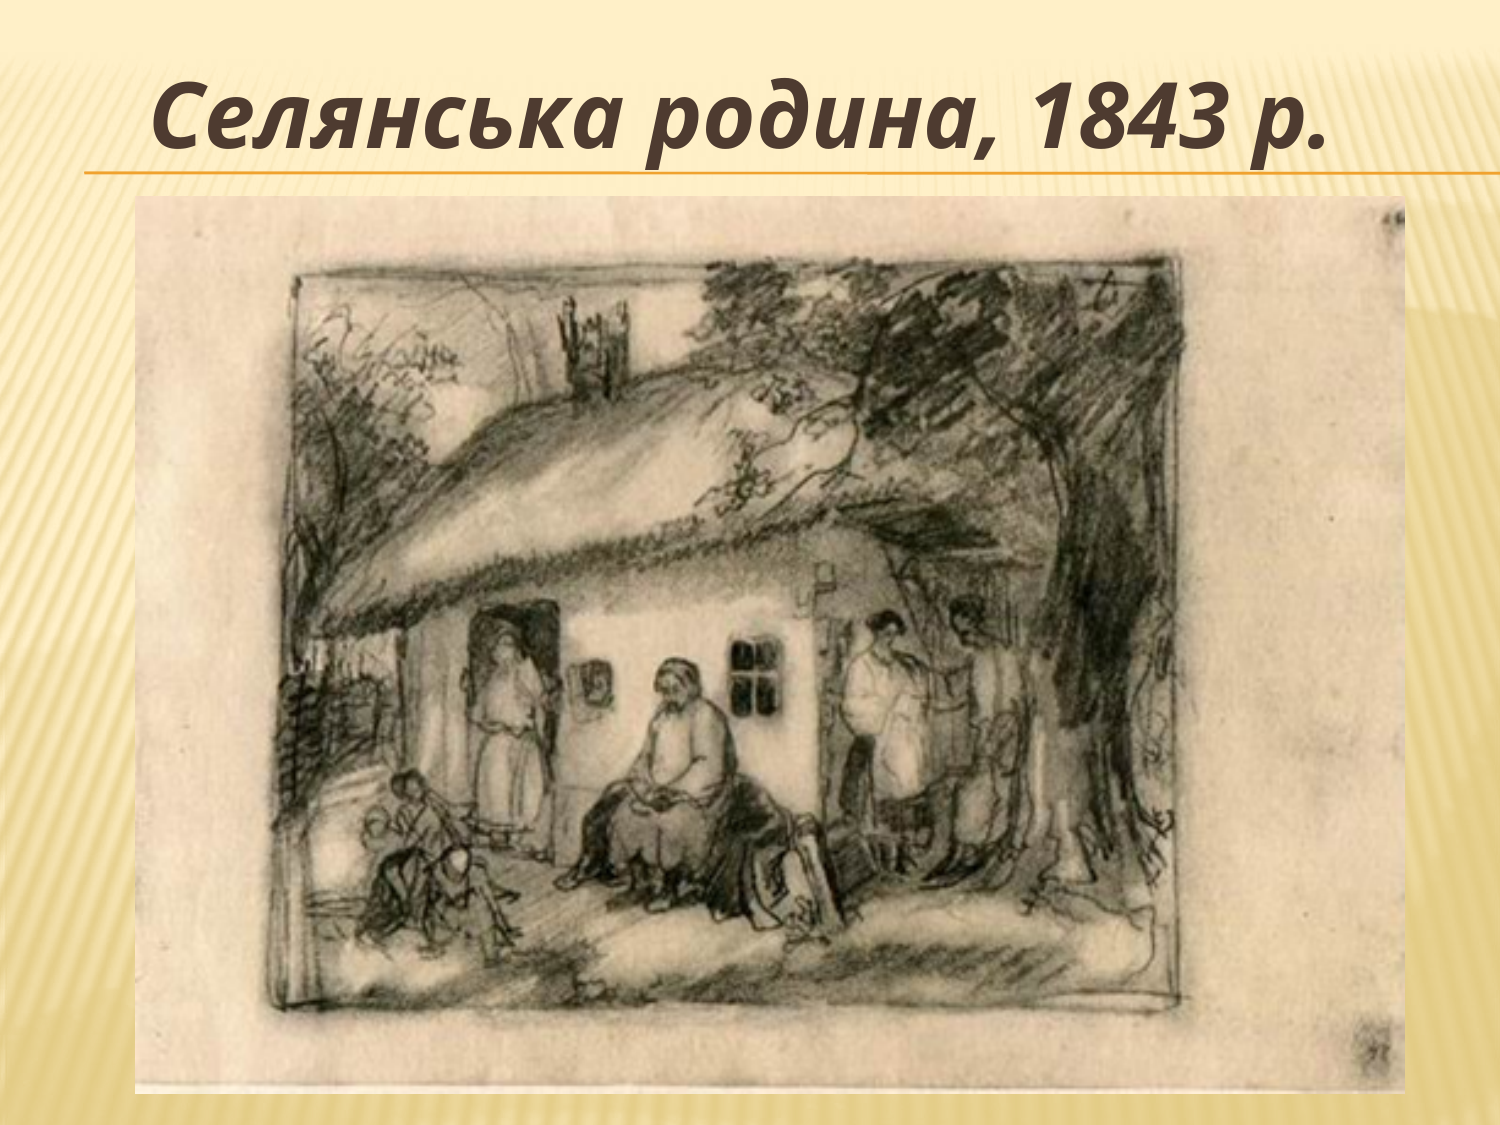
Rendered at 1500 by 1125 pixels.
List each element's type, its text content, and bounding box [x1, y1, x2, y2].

title Селянська родина, 1843 р. [41, 42, 1467, 181]
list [135, 195, 1405, 1094]
